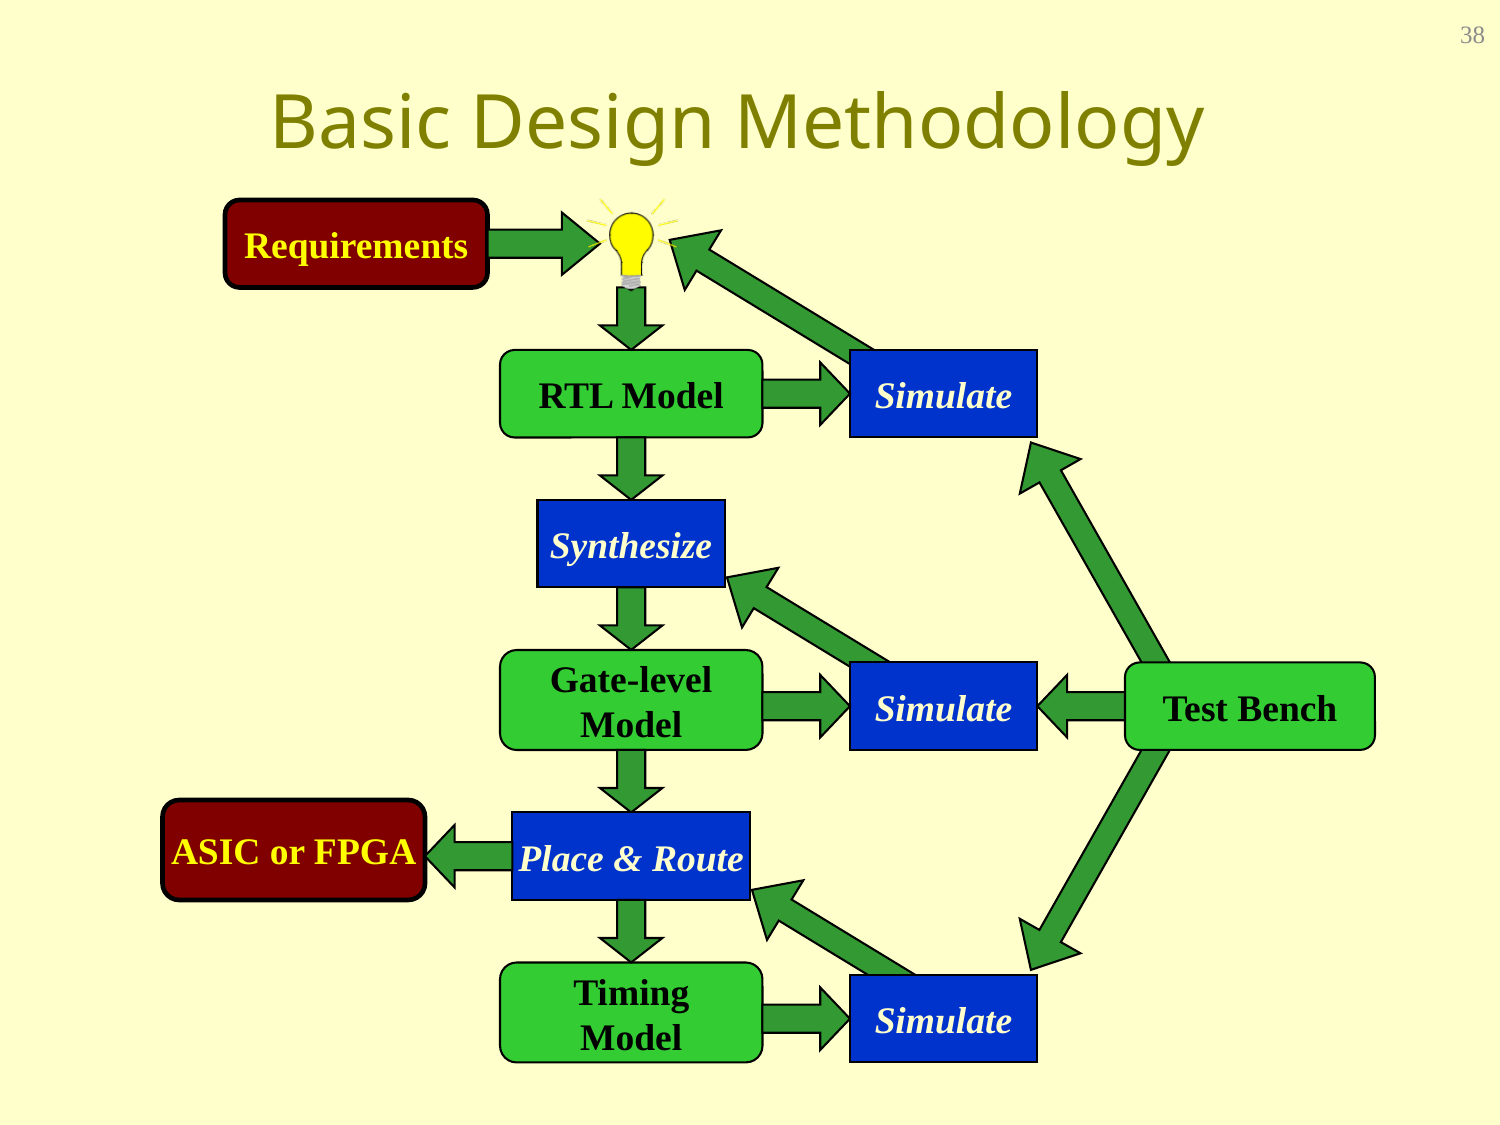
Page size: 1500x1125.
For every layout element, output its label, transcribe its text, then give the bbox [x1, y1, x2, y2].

title Basic Design Methodology [87, 24, 1388, 213]
slide_number 38 [1149, 3, 1500, 64]
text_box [162, 187, 1376, 1063]
